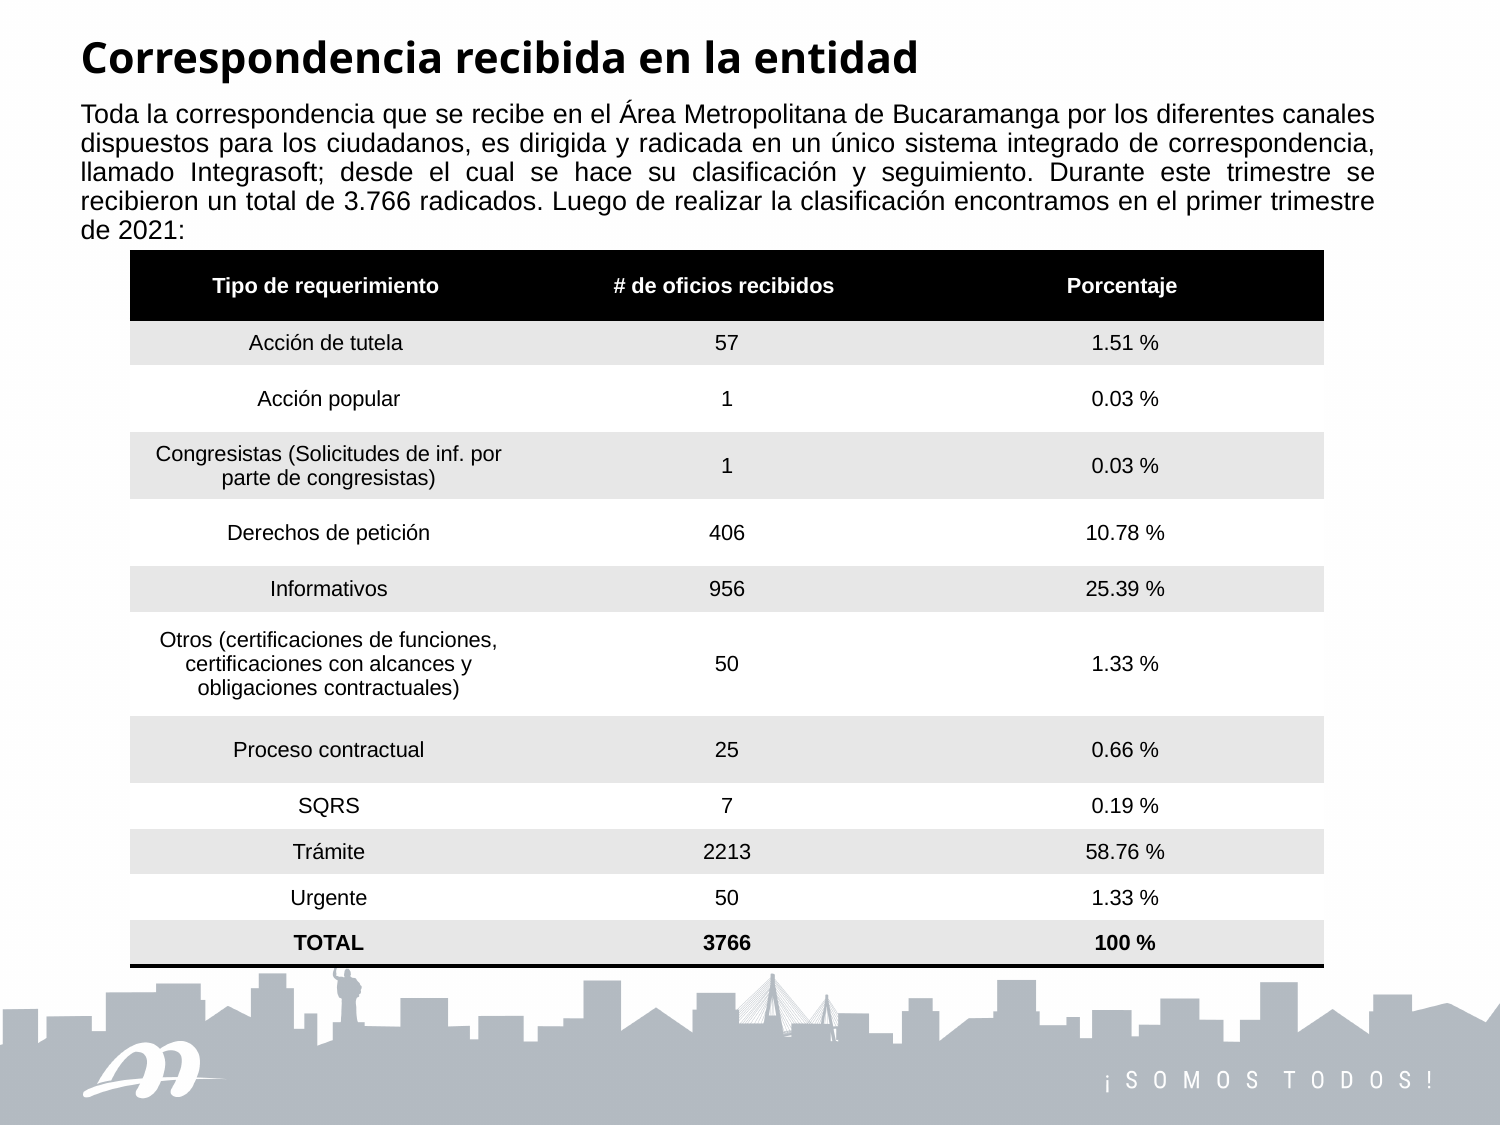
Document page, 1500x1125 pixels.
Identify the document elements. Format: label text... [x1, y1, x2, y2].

table_cell 0.03 % [926, 432, 1324, 499]
table_cell 10.78 % [926, 499, 1324, 566]
table_cell Derechos de petición [130, 499, 528, 566]
table_header Porcentaje [926, 254, 1324, 318]
table_cell TOTAL [130, 920, 528, 964]
picture [0, 0, 1500, 1125]
table_header # de oficios recibidos [528, 254, 926, 318]
table_cell 3766 [528, 920, 926, 964]
table_cell 58.76 % [926, 829, 1324, 874]
table_cell Urgente [130, 874, 528, 920]
table_cell 57 [528, 321, 926, 365]
text_box Correspondencia recibida en la entidad Toda la correspondencia que se recibe en el Área Metropolitana de Bucaramanga por los diferentes canales dispuestos para los ciudadanos, es dirigida y radicada en un único sistema integrado de correspondencia, llamado Integrasoft; desde el cual se hace su clasificación y seguimiento. Durante este trimestre se recibieron un total de 3.766 radicados. Luego de realizar la clasificación encontramos en el primer trimestre de 2021: [65, 29, 1393, 254]
table_cell 0.03 % [926, 365, 1324, 432]
table_cell 25 [528, 716, 926, 783]
table_cell 0.19 % [926, 783, 1324, 829]
table_cell Congresistas (Solicitudes de inf. por parte de congresistas) [130, 432, 528, 499]
table_cell 1.51 % [926, 321, 1324, 365]
table_cell Trámite [130, 829, 528, 874]
table_cell Otros (certificaciones de funciones, certificaciones con alcances y obligaciones contractuales) [130, 612, 528, 716]
table_cell 25.39 % [926, 566, 1324, 612]
table_cell 50 [528, 612, 926, 716]
table_cell Proceso contractual [130, 716, 528, 783]
table_cell 100 % [926, 920, 1324, 964]
table_cell 956 [528, 566, 926, 612]
table_cell 1 [528, 365, 926, 432]
table_cell Acción popular [130, 365, 528, 432]
table_cell Acción de tutela [130, 321, 528, 365]
table_cell 0.66 % [926, 716, 1324, 783]
table_cell 1 [528, 432, 926, 499]
table_cell 50 [528, 874, 926, 920]
table_cell 7 [528, 783, 926, 829]
table_cell SQRS [130, 783, 528, 829]
table_cell 1.33 % [926, 874, 1324, 920]
table_header Tipo de requerimiento [130, 254, 528, 318]
table_cell 2213 [528, 829, 926, 874]
table_cell Informativos [130, 566, 528, 612]
table_cell 1.33 % [926, 612, 1324, 716]
table_cell 406 [528, 499, 926, 566]
